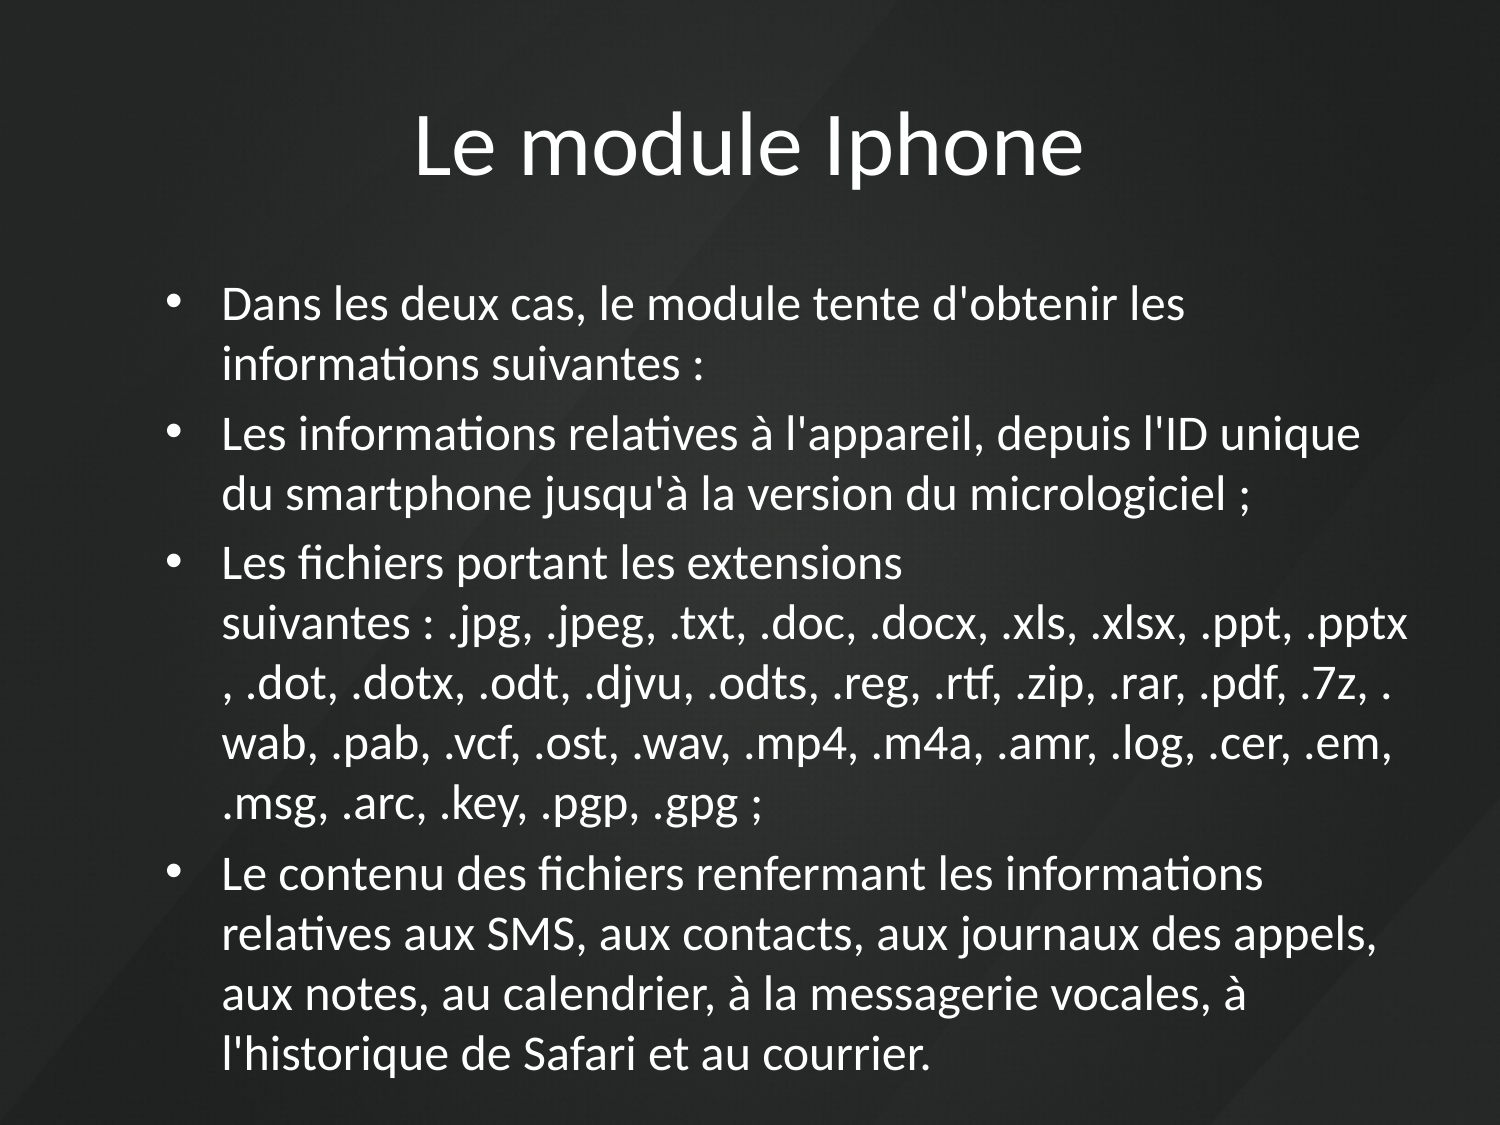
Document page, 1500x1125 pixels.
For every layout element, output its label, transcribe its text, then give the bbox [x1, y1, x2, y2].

list Dans les deux cas, le module tente d'obtenir les informations suivantes : Les informations relatives à l'appareil, depuis l'ID unique du smartphone jusqu'à la version du micrologiciel ; Les fichiers portant les extensions suivantes : .jpg, .jpeg, .txt, .doc, .docx, .xls, .xlsx, .ppt, .pptx, .dot, .dotx, .odt, .djvu, .odts, .reg, .rtf, .zip, .rar, .pdf, .7z, .wab, .pab, .vcf, .ost, .wav, .mp4, .m4a, .amr, .log, .cer, .em, .msg, .arc, .key, .pgp, .gpg ; Le contenu des fichiers renfermant les informations relatives aux SMS, aux contacts, aux journaux des appels, aux notes, au calendrier, à la messagerie vocales, à l'historique de Safari et au courrier. [150, 262, 1430, 1125]
title Le module Iphone [75, 45, 1425, 233]
picture [0, 0, 1500, 1125]
